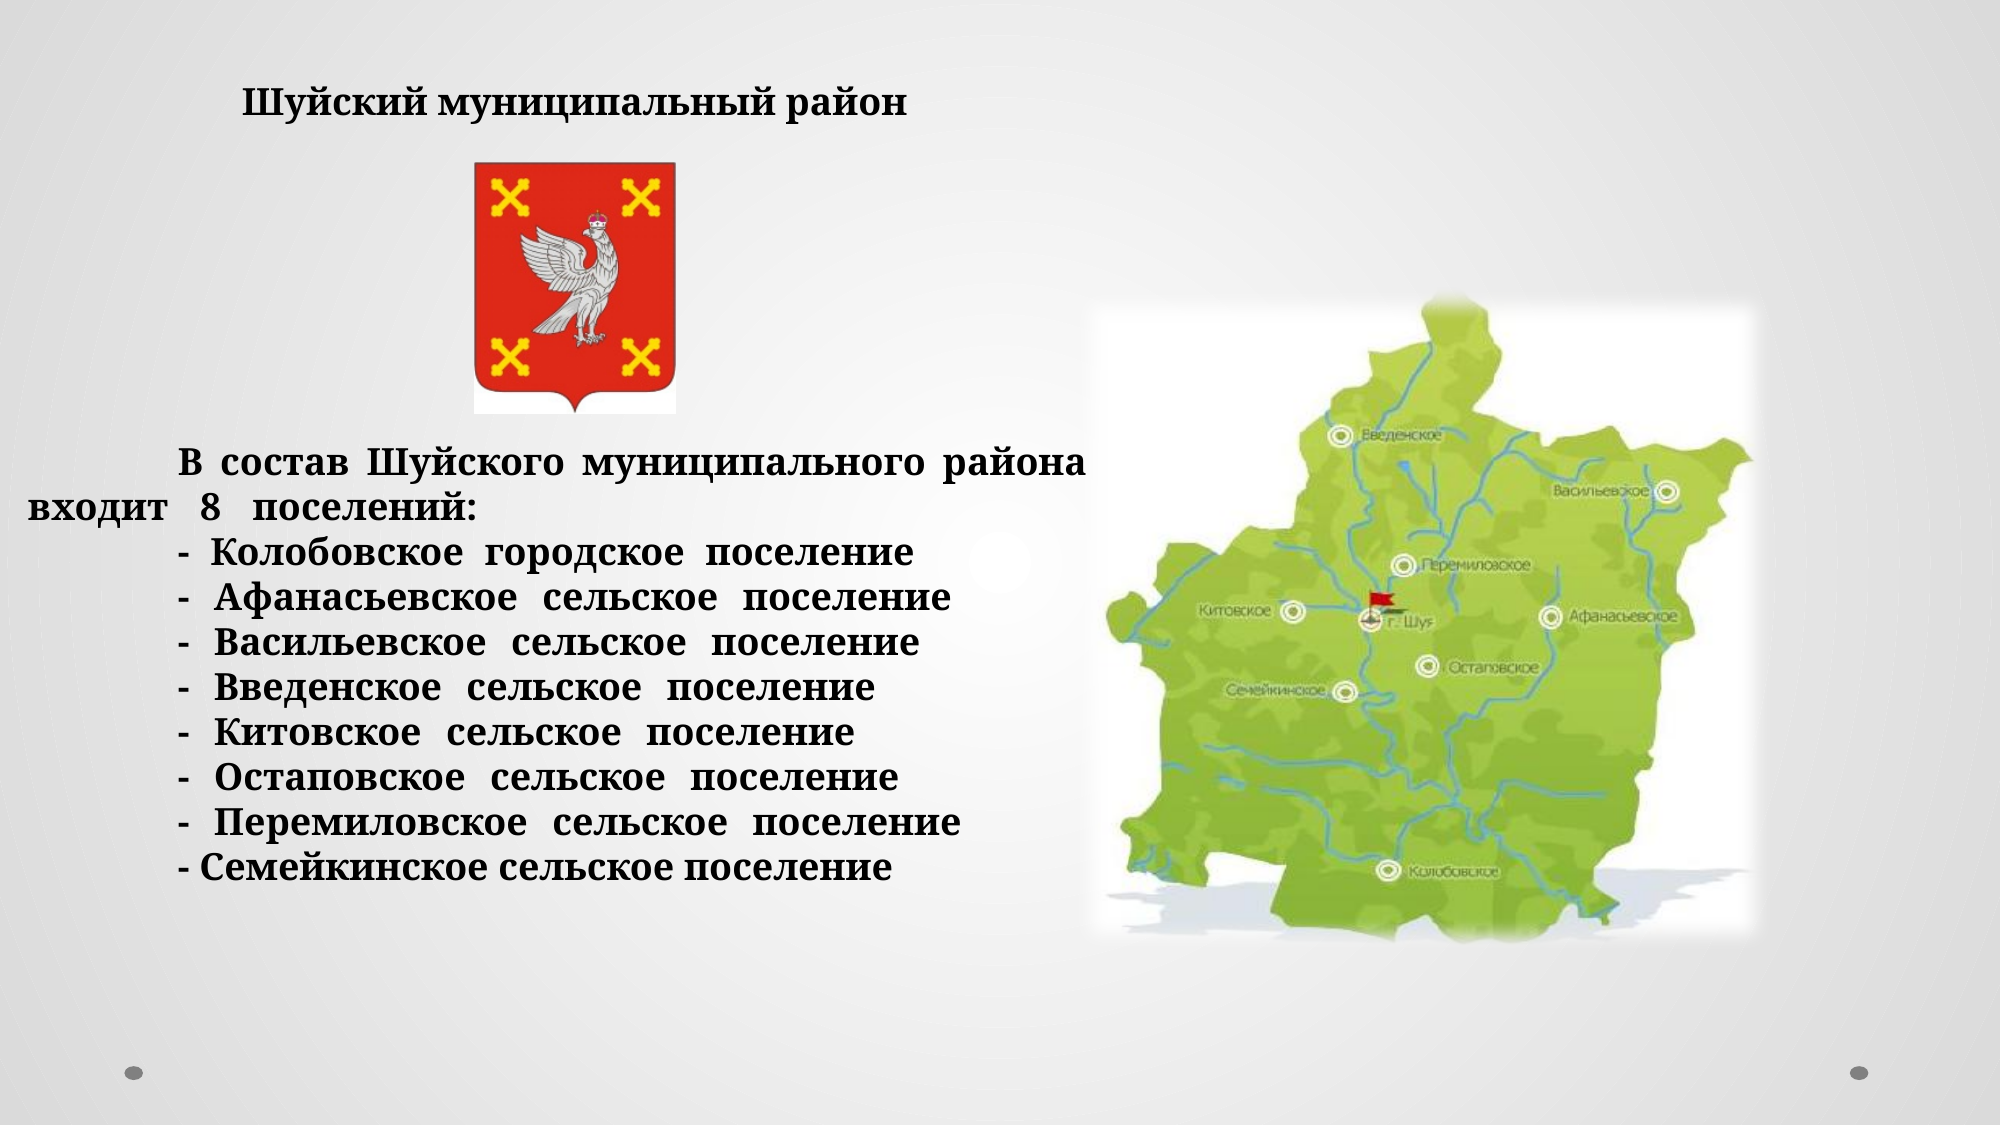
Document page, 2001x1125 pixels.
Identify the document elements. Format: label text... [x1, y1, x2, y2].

picture [474, 161, 676, 414]
picture [1072, 287, 1775, 953]
text_box Шуйский муниципальный район В состав Шуйского муниципального района входит 8 поселений: - Колобовское городское поселение - Афанасьевское сельское поселение - Васильевское сельское поселение - Введенское сельское поселение - Китовское сельское поселение - Остаповское сельское поселение - Перемиловское сельское поселение - Семейкинское сельское поселение [13, 70, 1137, 896]
